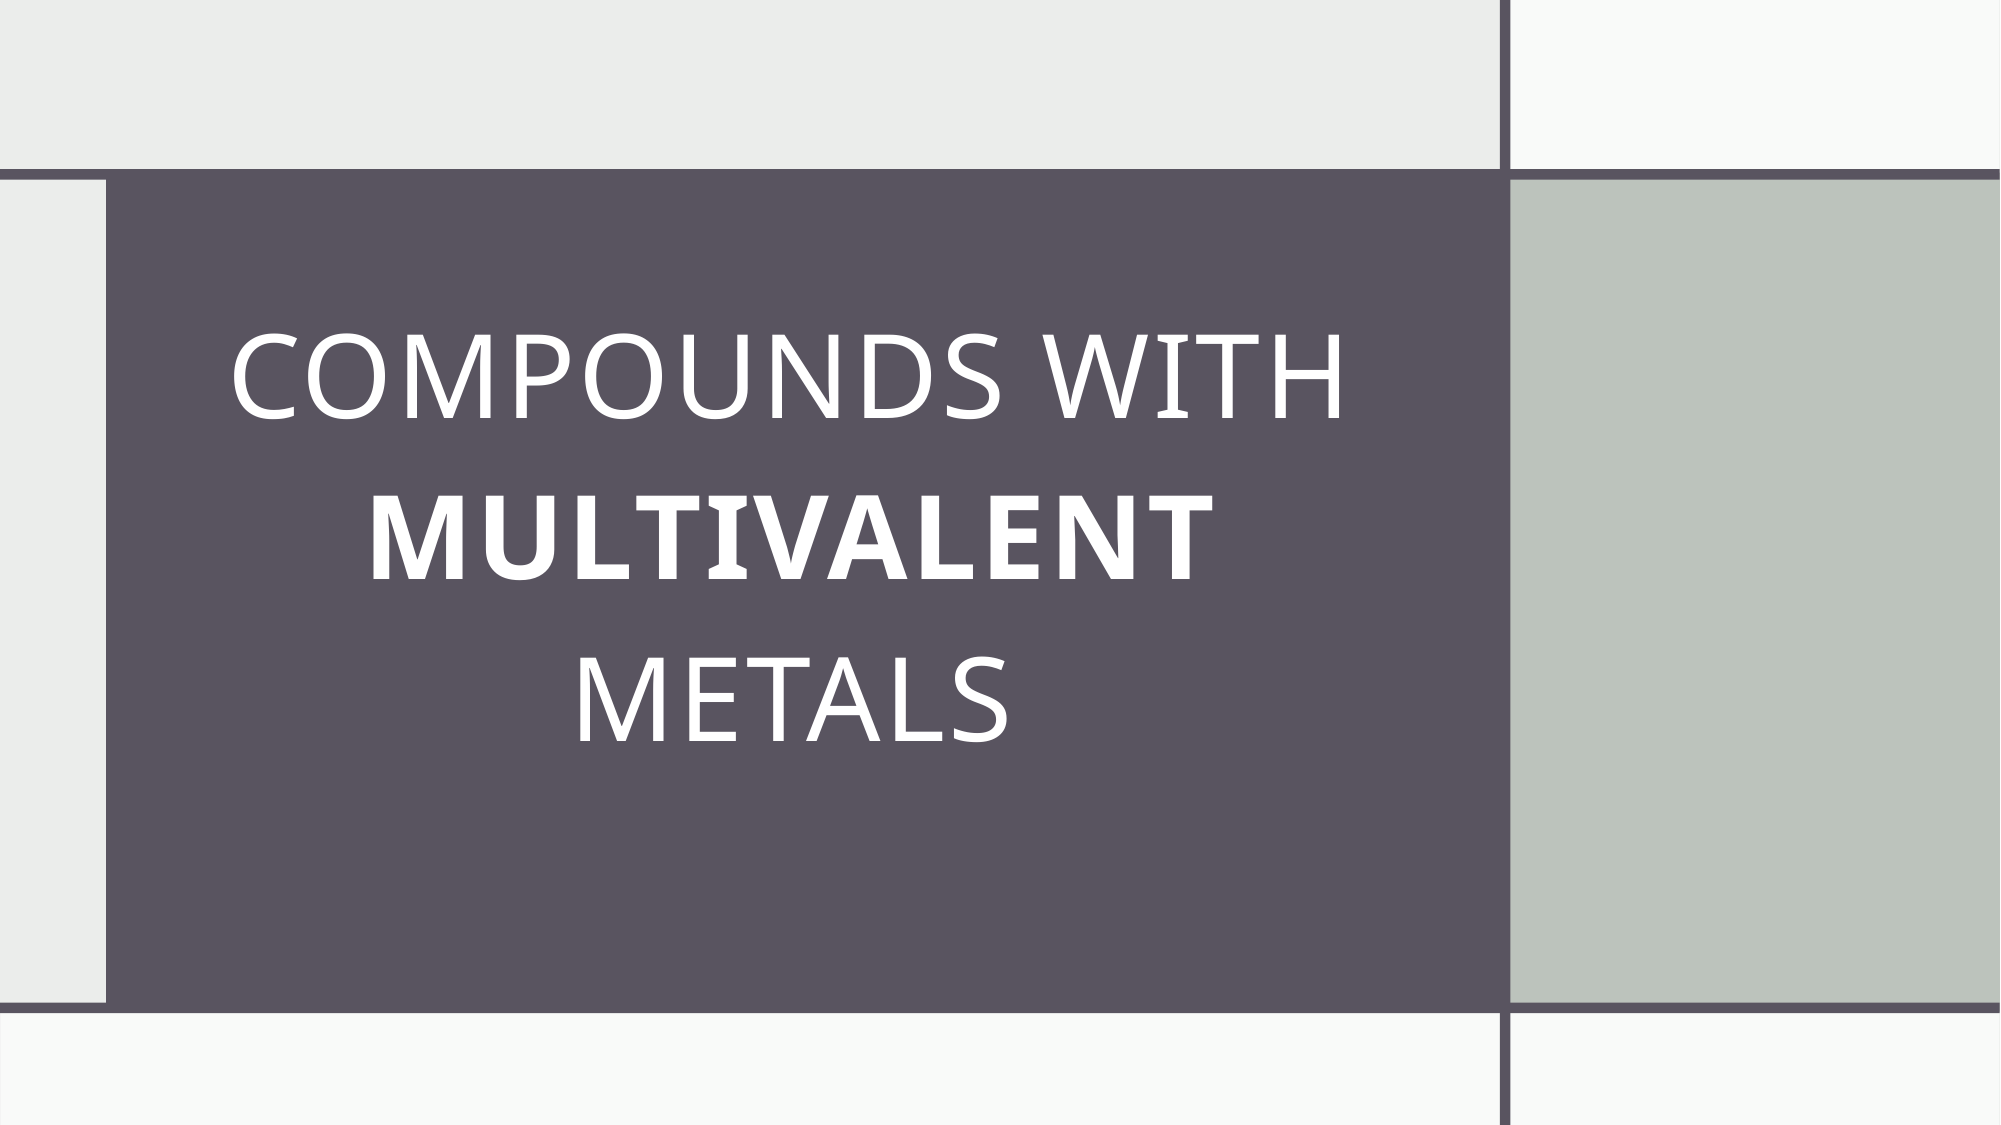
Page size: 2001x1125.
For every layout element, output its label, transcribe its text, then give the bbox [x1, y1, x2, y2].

text_box [0, 168, 1499, 181]
text_box [0, 1014, 1499, 1125]
title Compounds with multivalent metals [186, 251, 1396, 791]
text_box [1511, 181, 2000, 1002]
text_box [105, 181, 1499, 1002]
text_box [0, 0, 1499, 168]
text_box [1511, 168, 2000, 181]
text_box [1511, 1002, 2000, 1014]
text_box [0, 1002, 1499, 1014]
text_box [1511, 0, 2000, 168]
text_box [1511, 1014, 2000, 1125]
text_box [1499, 0, 1511, 1125]
text_box [0, 181, 105, 1002]
